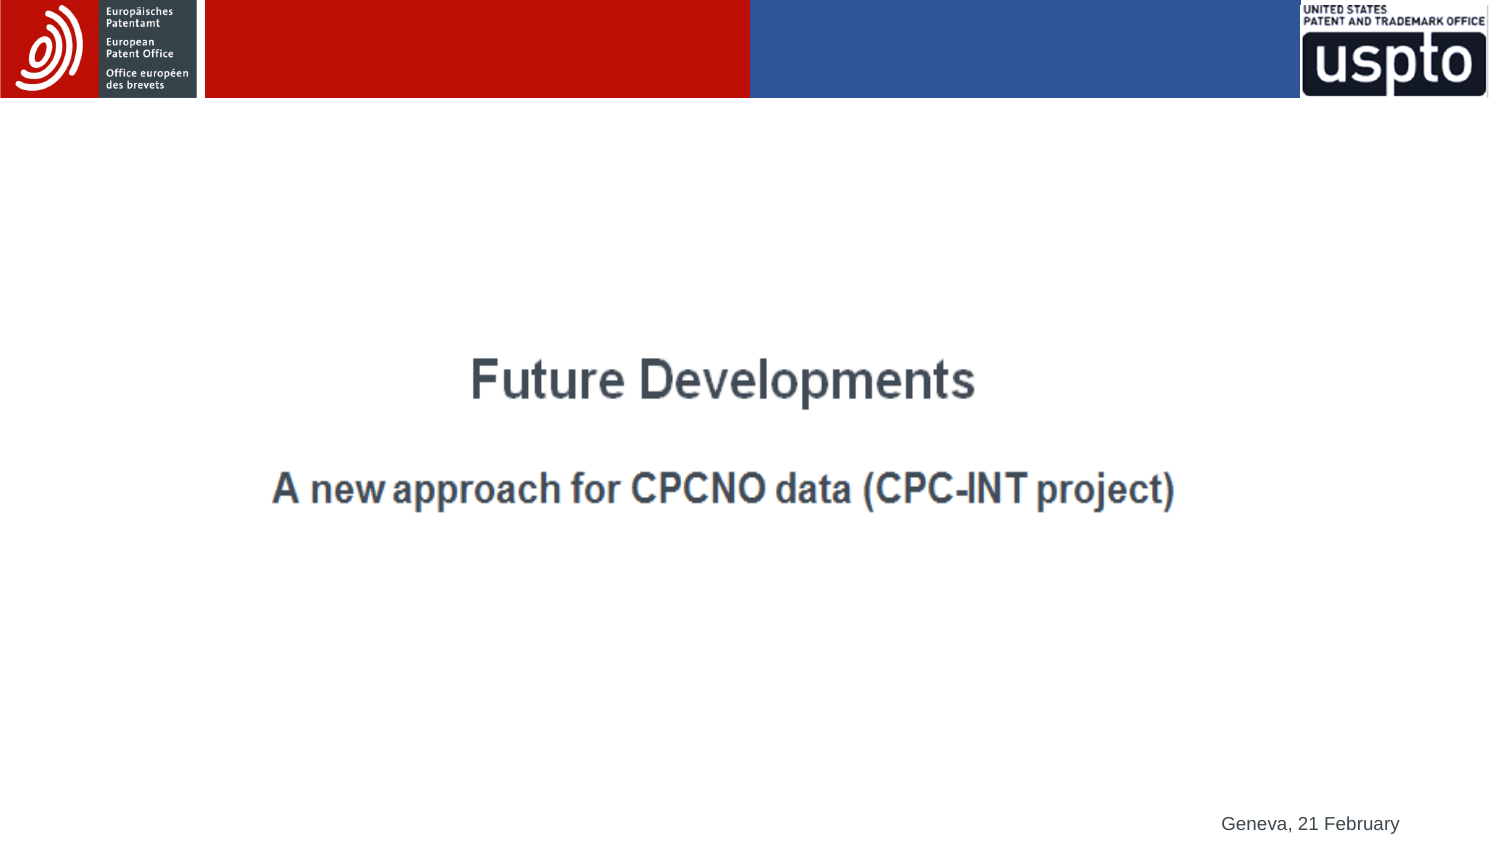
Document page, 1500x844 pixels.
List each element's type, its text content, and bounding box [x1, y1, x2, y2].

list Geneva, 21 February 2017 [1180, 776, 1400, 837]
picture [0, 0, 1489, 98]
picture [245, 335, 1271, 584]
